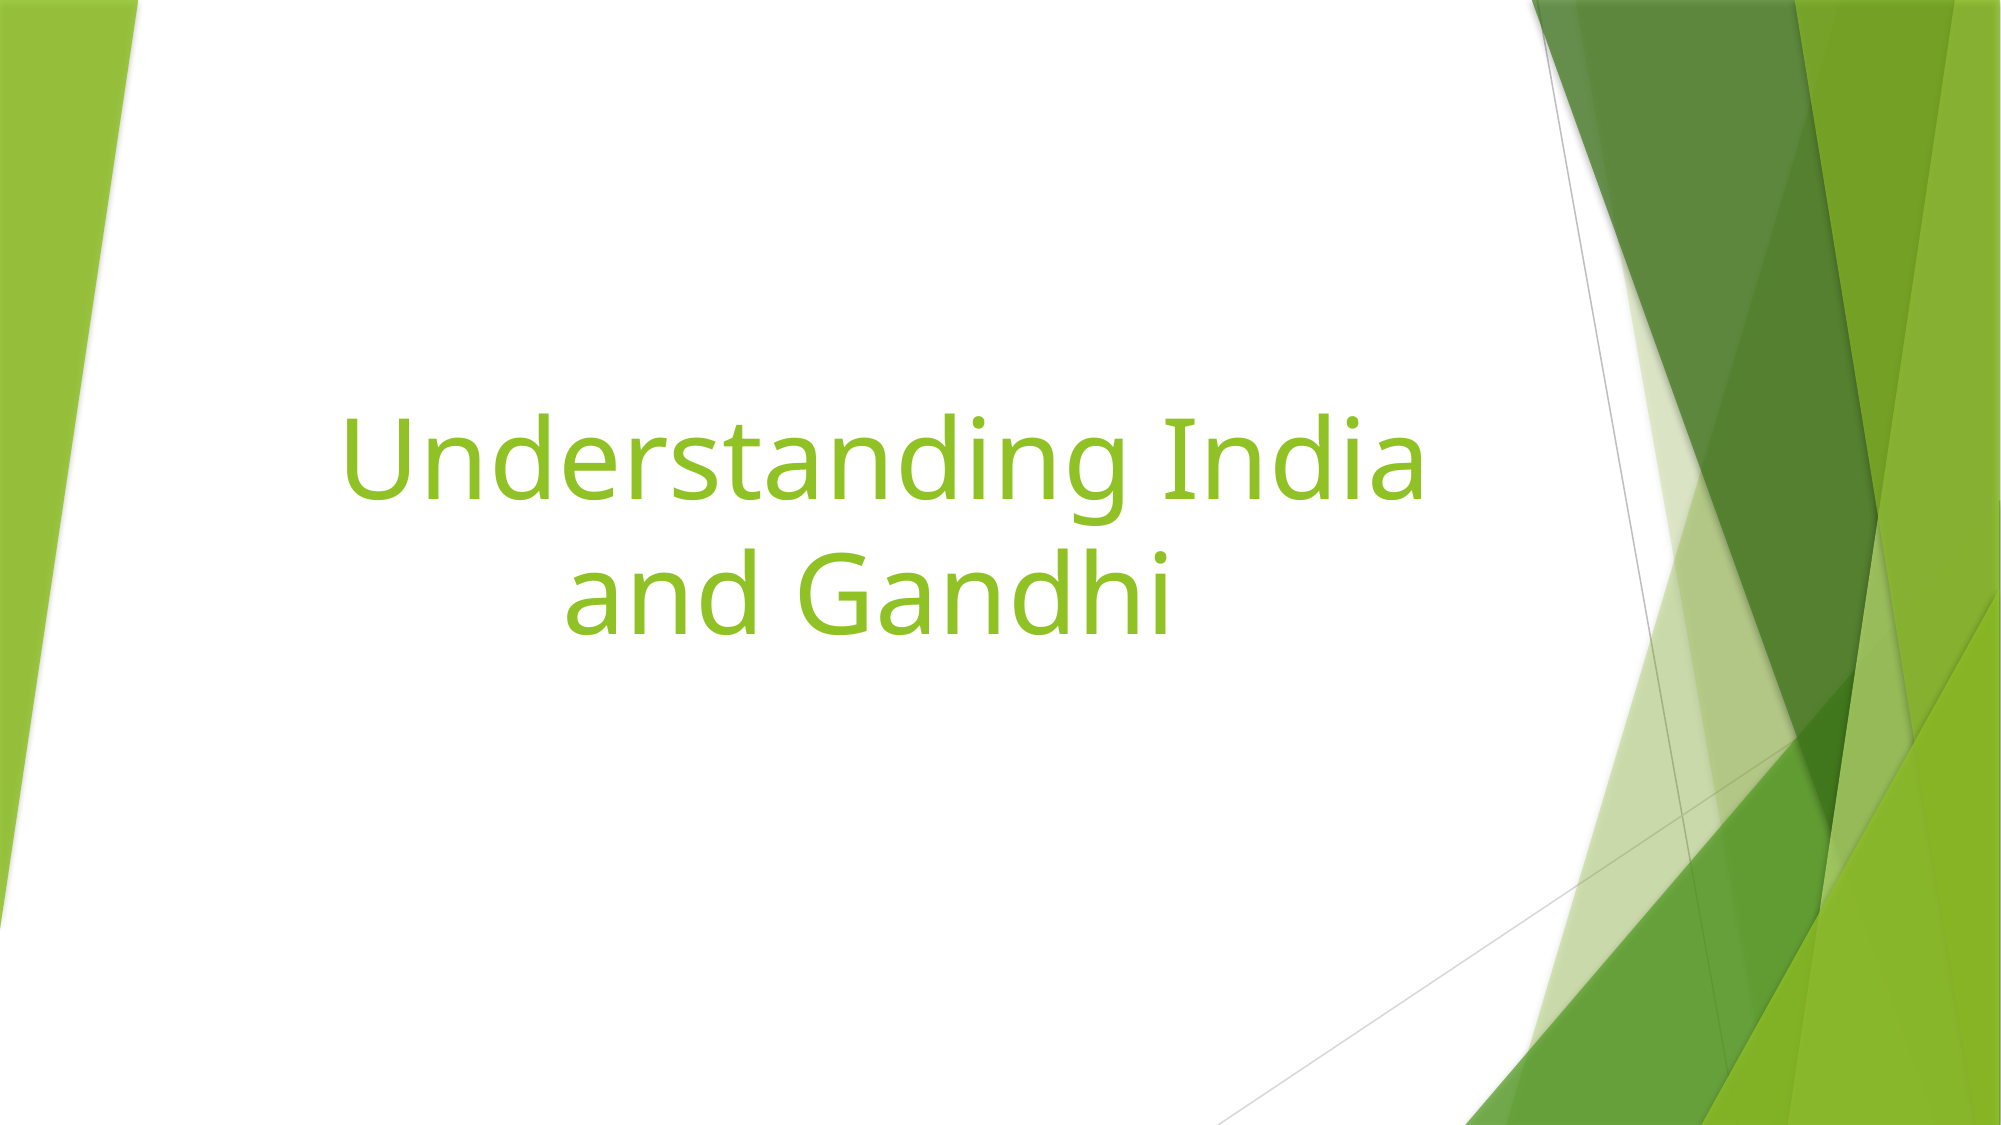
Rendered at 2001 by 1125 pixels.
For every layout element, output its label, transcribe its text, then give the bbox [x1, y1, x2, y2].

title Understanding India and Gandhi [247, 394, 1522, 665]
